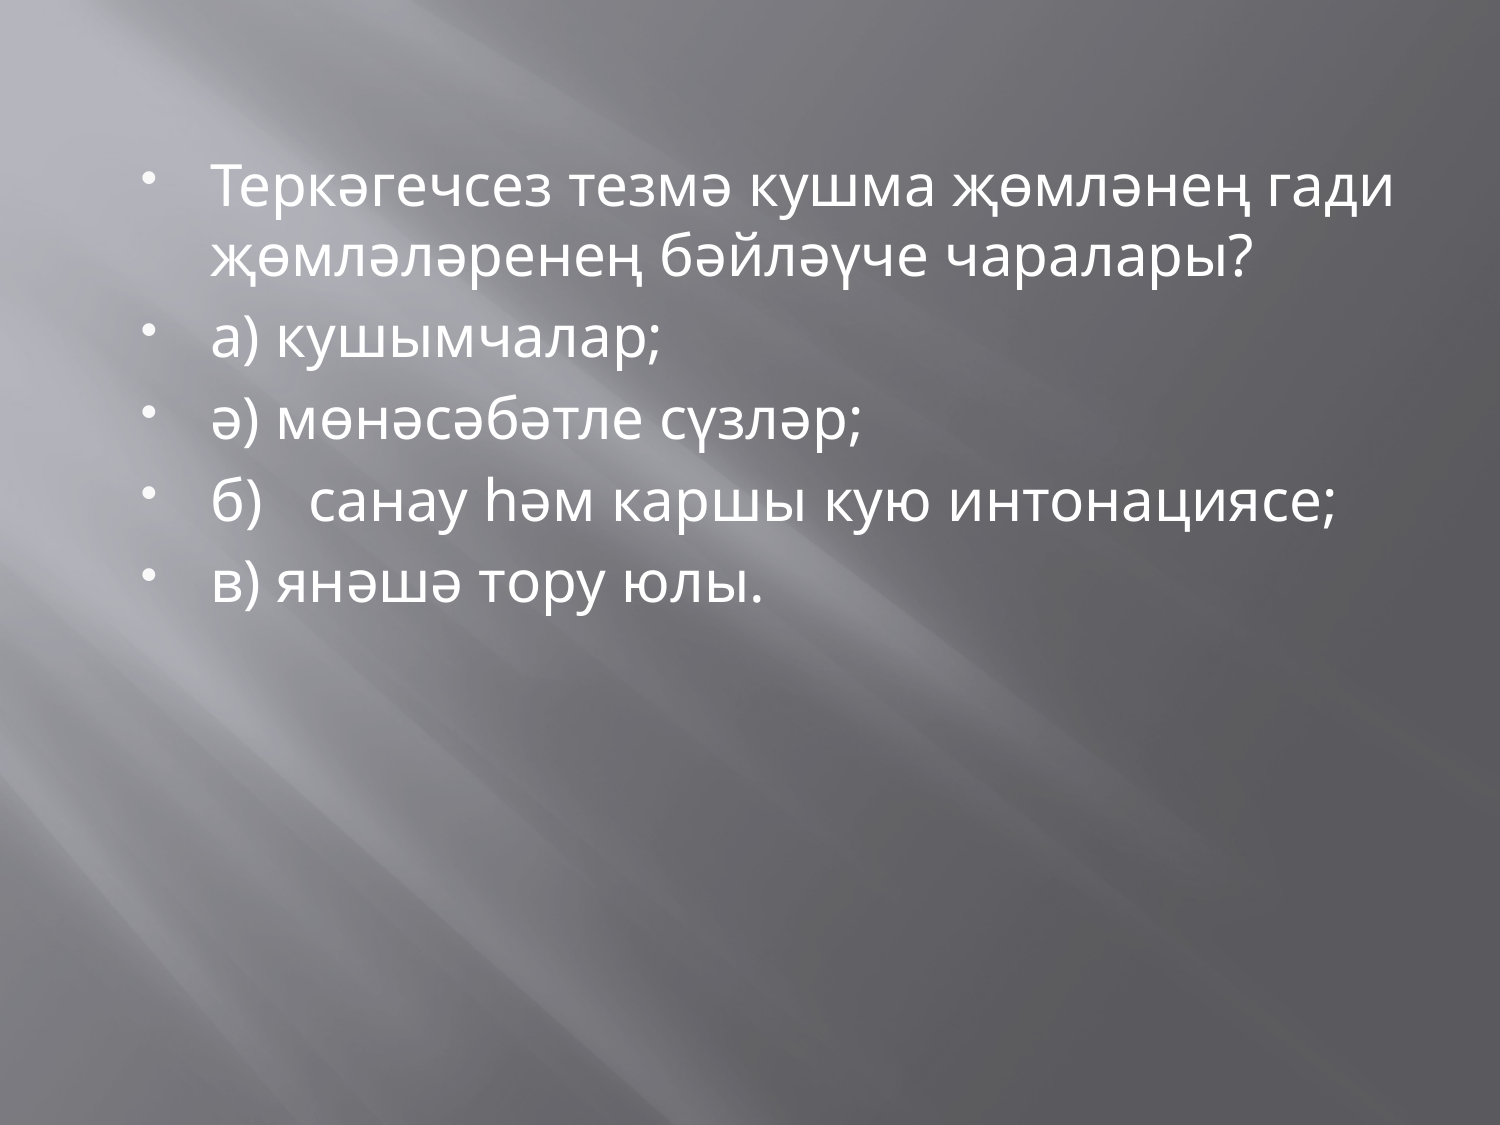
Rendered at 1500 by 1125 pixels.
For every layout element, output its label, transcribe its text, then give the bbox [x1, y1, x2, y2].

title [1417, 45, 1425, 140]
list Теркәгечсез тезмә кушма җөмләнең гади җөмләләренең бәйләүче чаралары? а) кушымчалар; ә) мөнәсәбәтле сүзләр; б) санау һәм каршы кую интонациясе; в) янәшә тору юлы. [105, 140, 1425, 1005]
